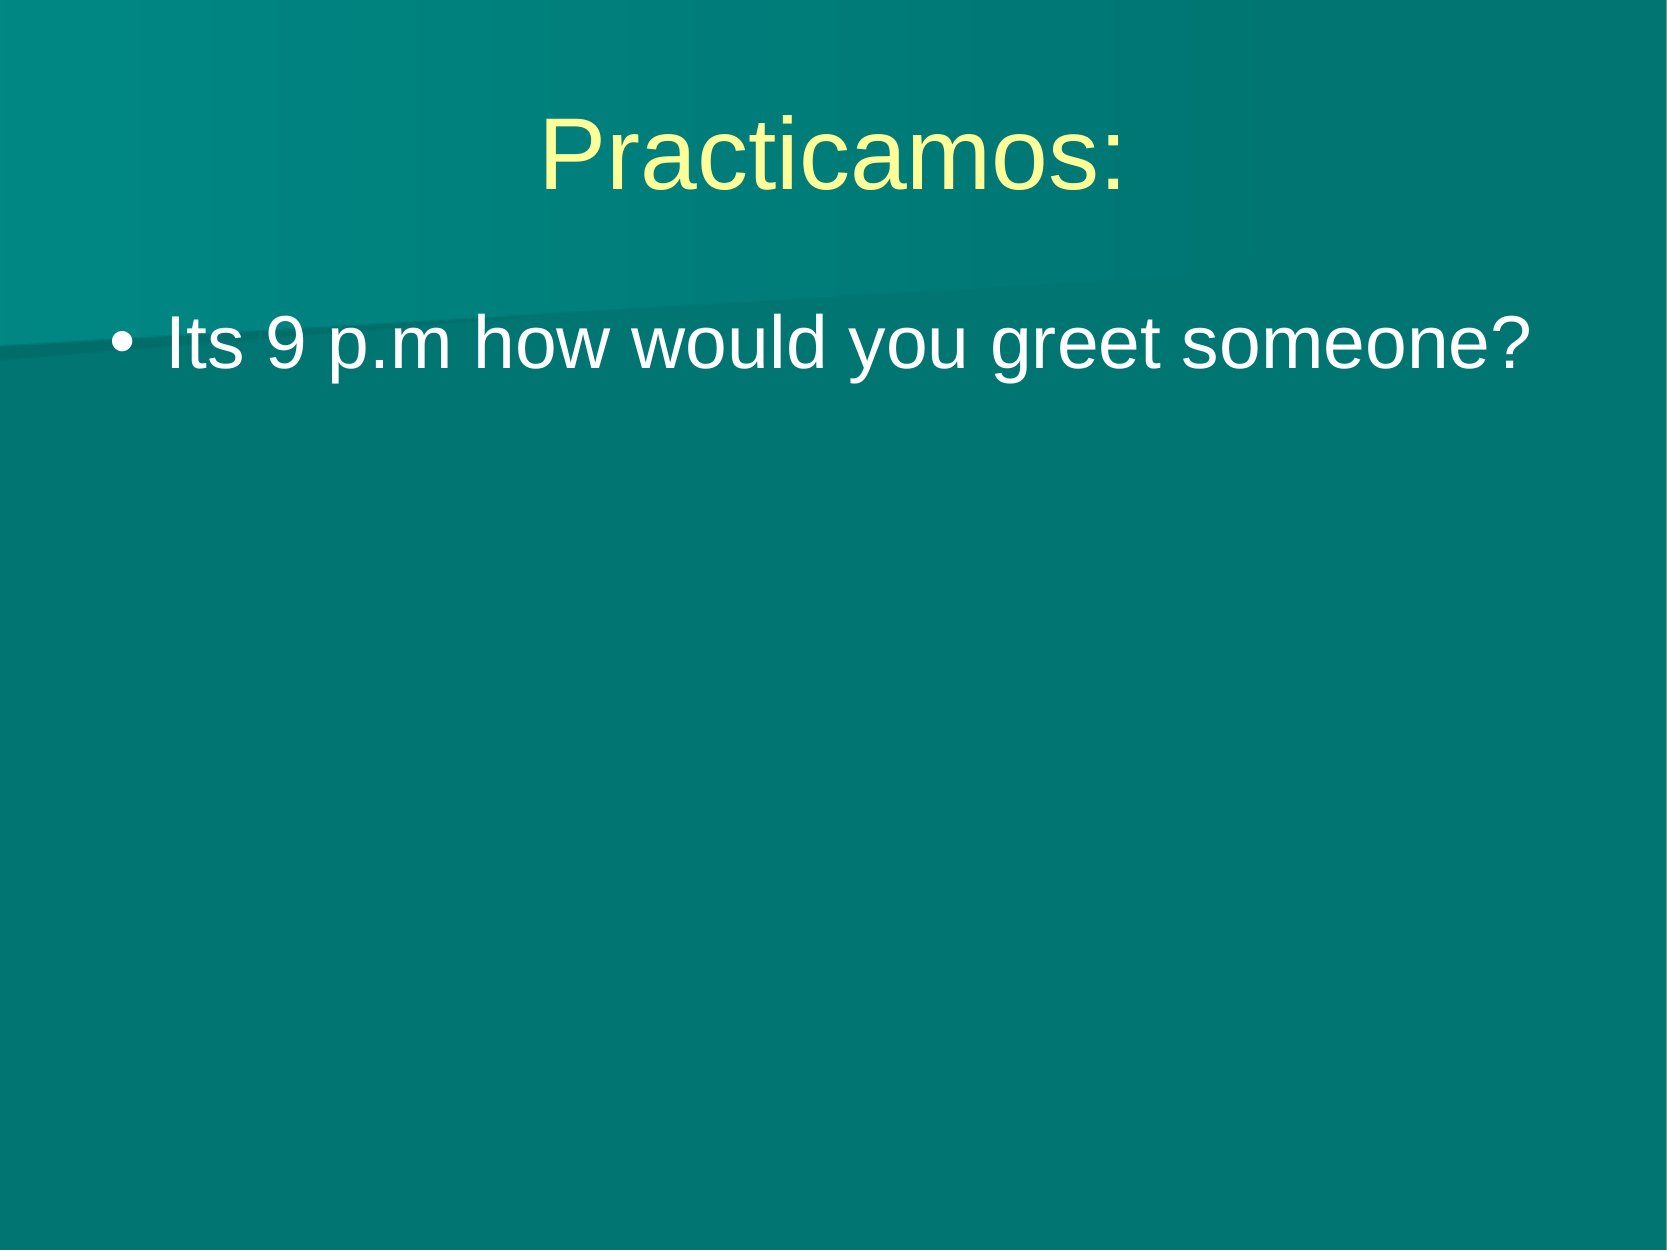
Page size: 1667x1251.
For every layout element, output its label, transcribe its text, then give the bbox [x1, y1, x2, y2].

subtitle Its 9 p.m how would you greet someone? [90, 300, 1577, 1103]
picture [0, 0, 1667, 1250]
title Practicamos: [90, 58, 1577, 250]
